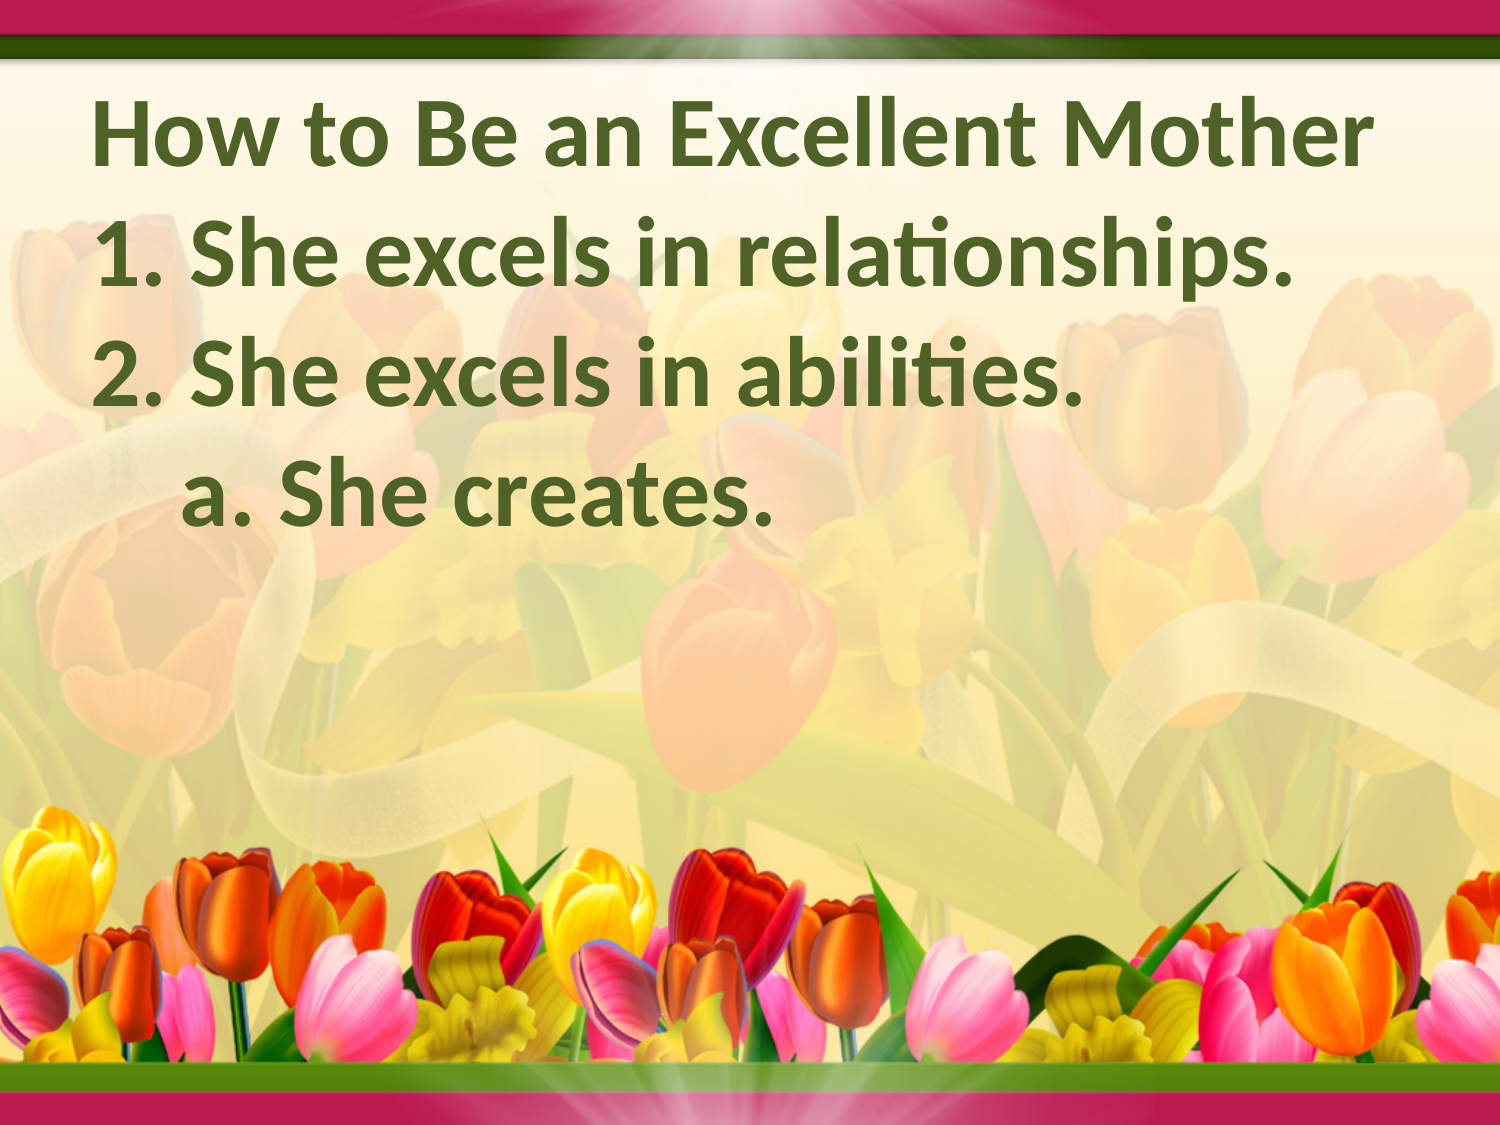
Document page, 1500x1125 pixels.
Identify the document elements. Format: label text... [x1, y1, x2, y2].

title How to Be an Excellent Mother 1. She excels in relationships. 2. She excels in abilities. a. She creates. [74, 212, 1426, 401]
picture [0, 0, 1500, 1125]
